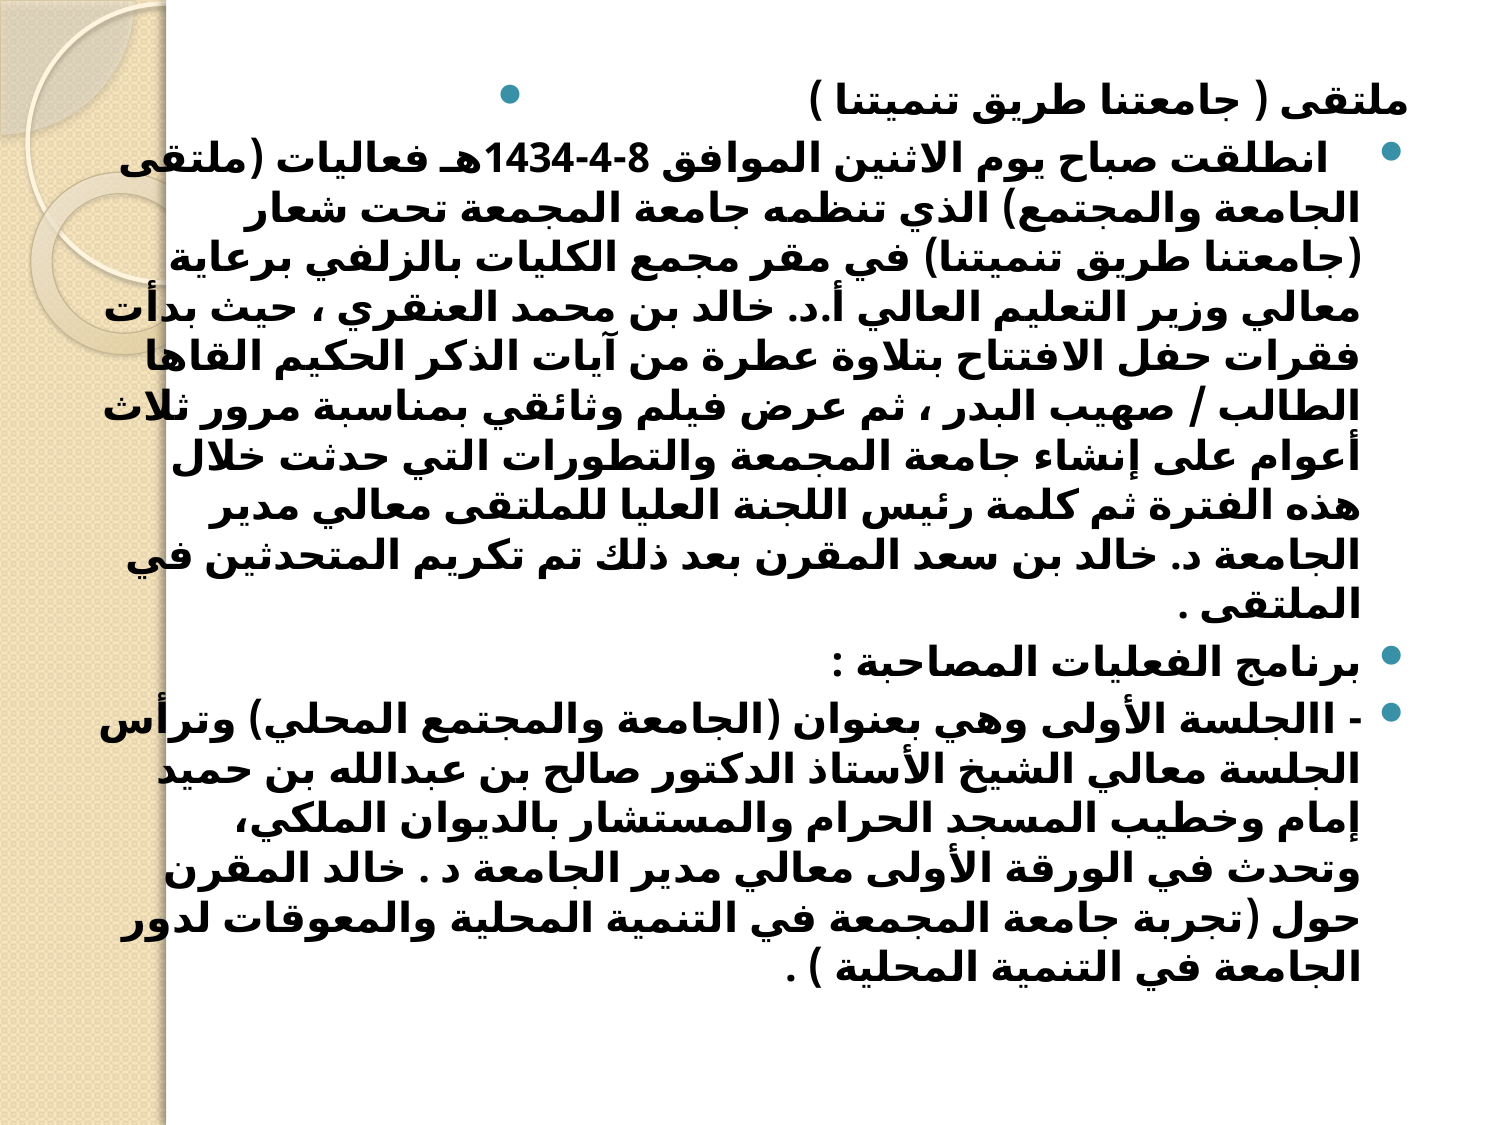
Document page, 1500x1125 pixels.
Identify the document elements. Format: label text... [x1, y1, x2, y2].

list ملتقى ( جامعتنا طريق تنميتنا ) انطلقت صباح يوم الاثنين الموافق 8-4-1434هـ فعاليات (ملتقى الجامعة والمجتمع) الذي تنظمه جامعة المجمعة تحت شعار (جامعتنا طريق تنميتنا) في مقر مجمع الكليات بالزلفي برعاية معالي وزير التعليم العالي أ.د. خالد بن محمد العنقري ، حيث بدأت فقرات حفل الافتتاح بتلاوة عطرة من آيات الذكر الحكيم القاها الطالب / صهيب البدر ، ثم عرض فيلم وثائقي بمناسبة مرور ثلاث أعوام على إنشاء جامعة المجمعة والتطورات التي حدثت خلال هذه الفترة ثم كلمة رئيس اللجنة العليا للملتقى معالي مدير الجامعة د. خالد بن سعد المقرن بعد ذلك تم تكريم المتحدثين في الملتقى . برنامج الفعليات المصاحبة : - االجلسة الأولى وهي بعنوان (الجامعة والمجتمع المحلي) وترأس الجلسة معالي الشيخ الأستاذ الدكتور صالح بن عبدالله بن حميد إمام وخطيب المسجد الحرام والمستشار بالديوان الملكي، وتحدث في الورقة الأولى معالي مدير الجامعة د . خالد المقرن حول (تجربة جامعة المجمعة في التنمية المحلية والمعوقات لدور الجامعة في التنمية المحلية ) . [75, 66, 1425, 1005]
